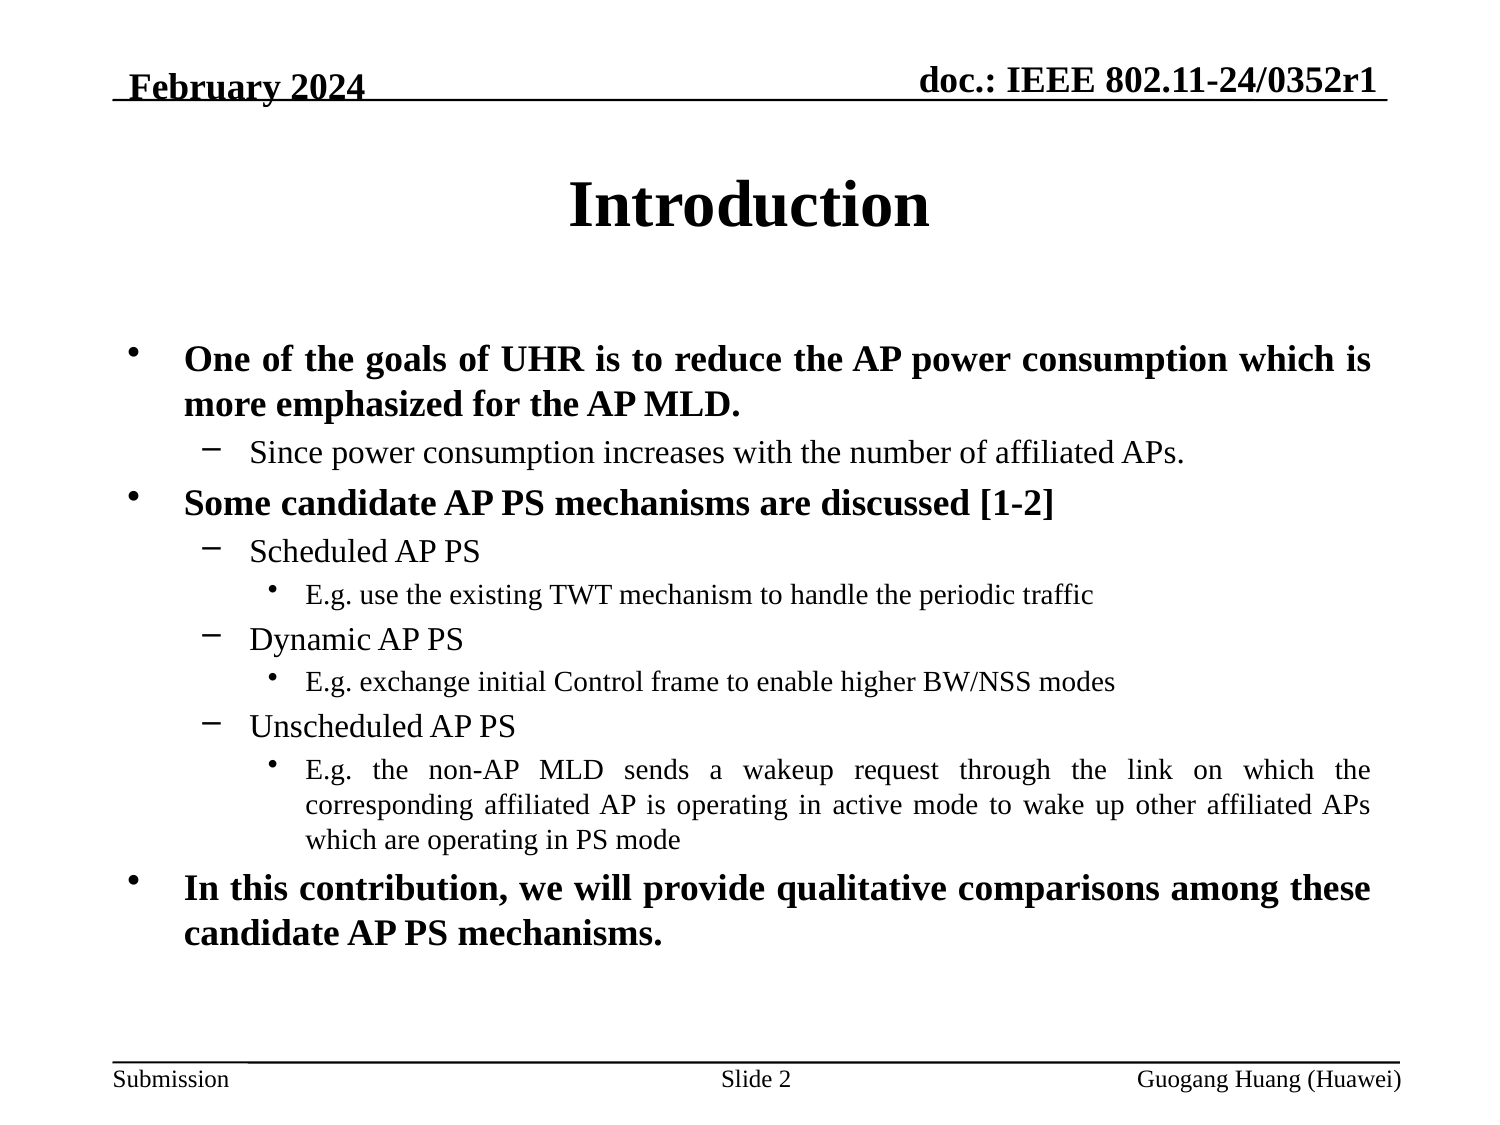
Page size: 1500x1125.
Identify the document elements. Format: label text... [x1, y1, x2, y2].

footer Guogang Huang (Huawei) [1133, 1061, 1402, 1093]
text_box February 2024 [114, 54, 388, 100]
list One of the goals of UHR is to reduce the AP power consumption which is more emphasized for the AP MLD. Since power consumption increases with the number of affiliated APs. Some candidate AP PS mechanisms are discussed [1-2] Scheduled AP PS E.g. use the existing TWT mechanism to handle the periodic traffic Dynamic AP PS E.g. exchange initial Control frame to enable higher BW/NSS modes Unscheduled AP PS E.g. the non-AP MLD sends a wakeup request through the link on which the corresponding affiliated AP is operating in active mode to wake up other affiliated APs which are operating in PS mode In this contribution, we will provide qualitative comparisons among these candidate AP PS mechanisms. [112, 326, 1388, 1063]
slide_number Slide 2 [712, 1061, 800, 1093]
title Introduction [112, 112, 1388, 288]
